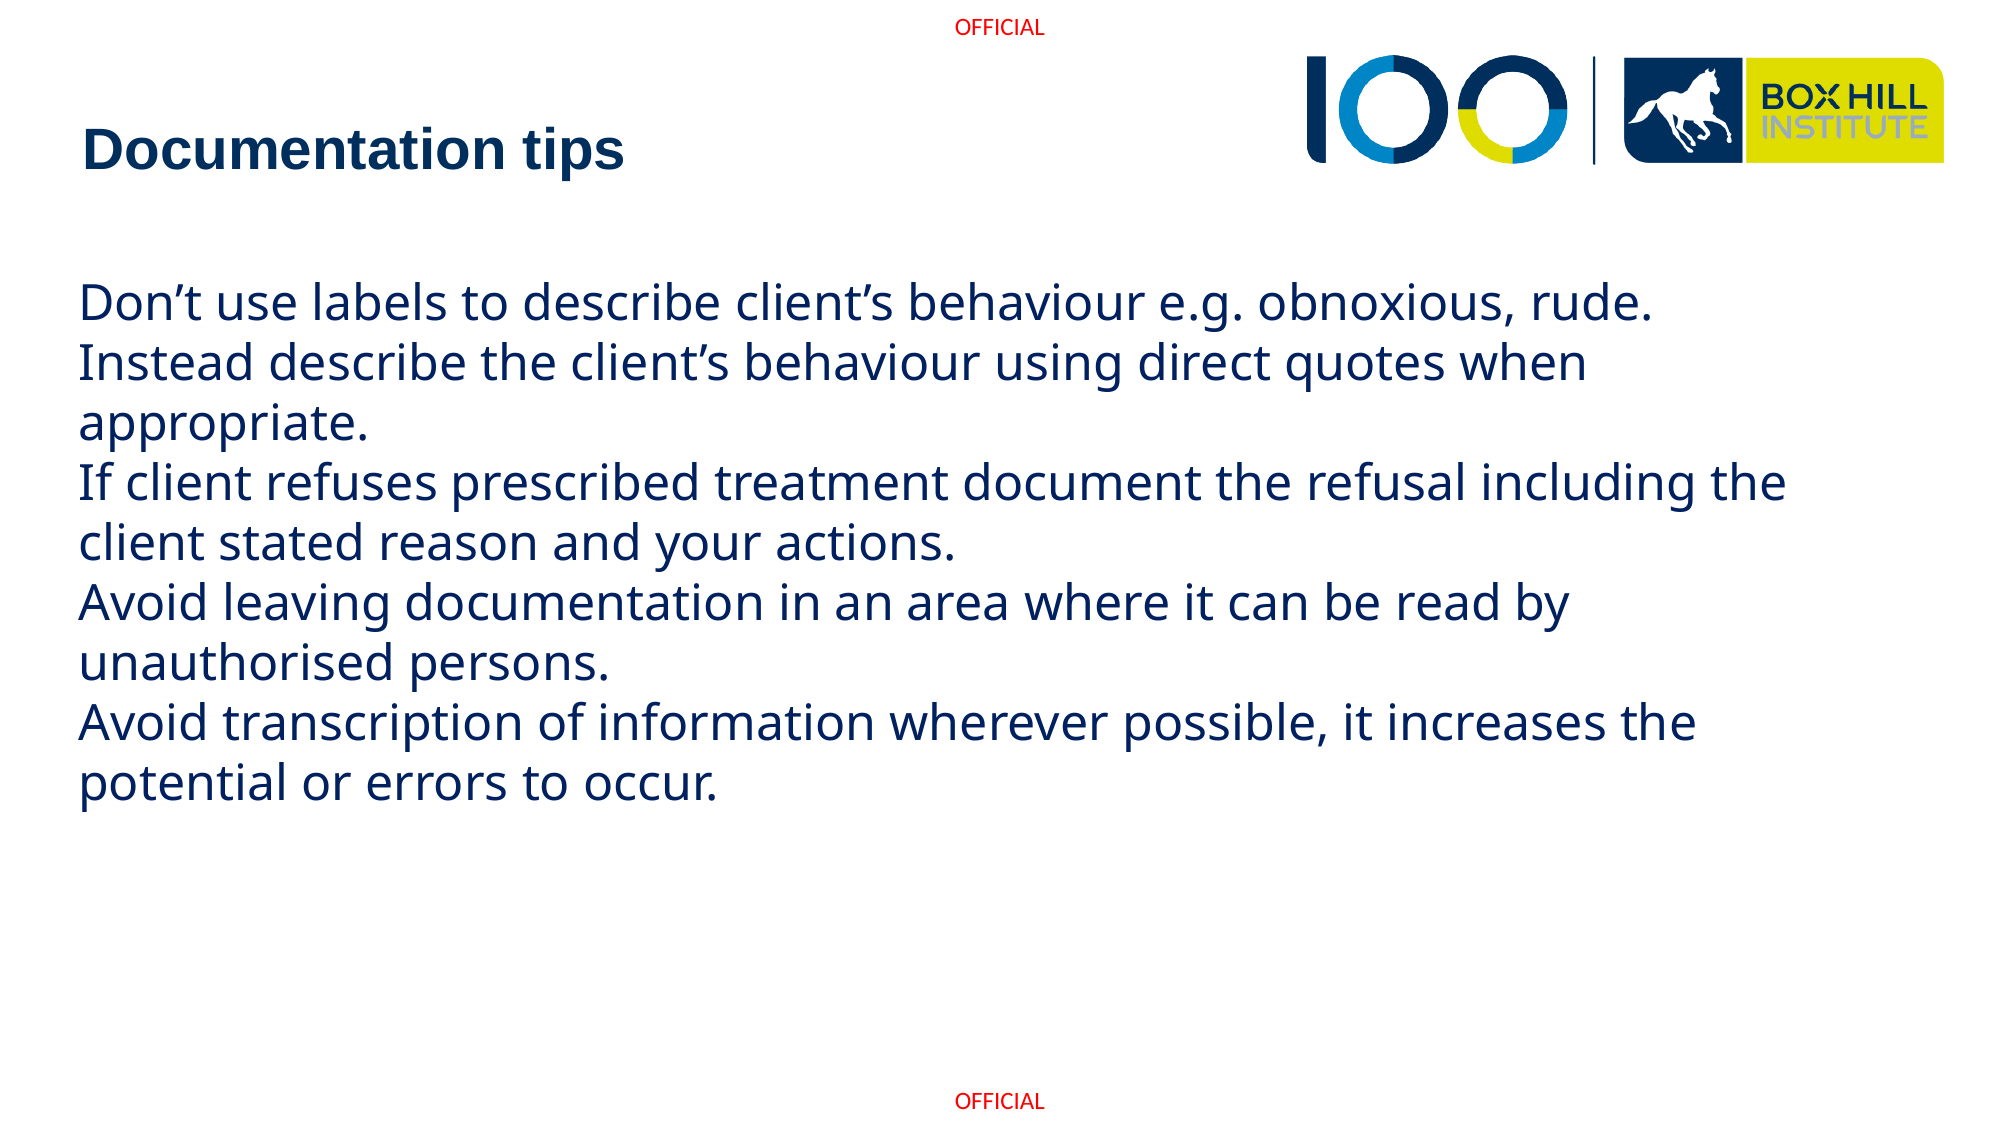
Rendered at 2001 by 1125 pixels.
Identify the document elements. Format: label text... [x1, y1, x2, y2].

text_box Don’t use labels to describe client’s behaviour e.g. obnoxious, rude. Instead describe the client’s behaviour using direct quotes when appropriate. If client refuses prescribed treatment document the refusal including the client stated reason and your actions. Avoid leaving documentation in an area where it can be read by unauthorised persons. Avoid transcription of information wherever possible, it increases the potential or errors to occur. [63, 262, 1805, 818]
picture [1307, 55, 1945, 165]
title Documentation tips [82, 119, 1179, 238]
